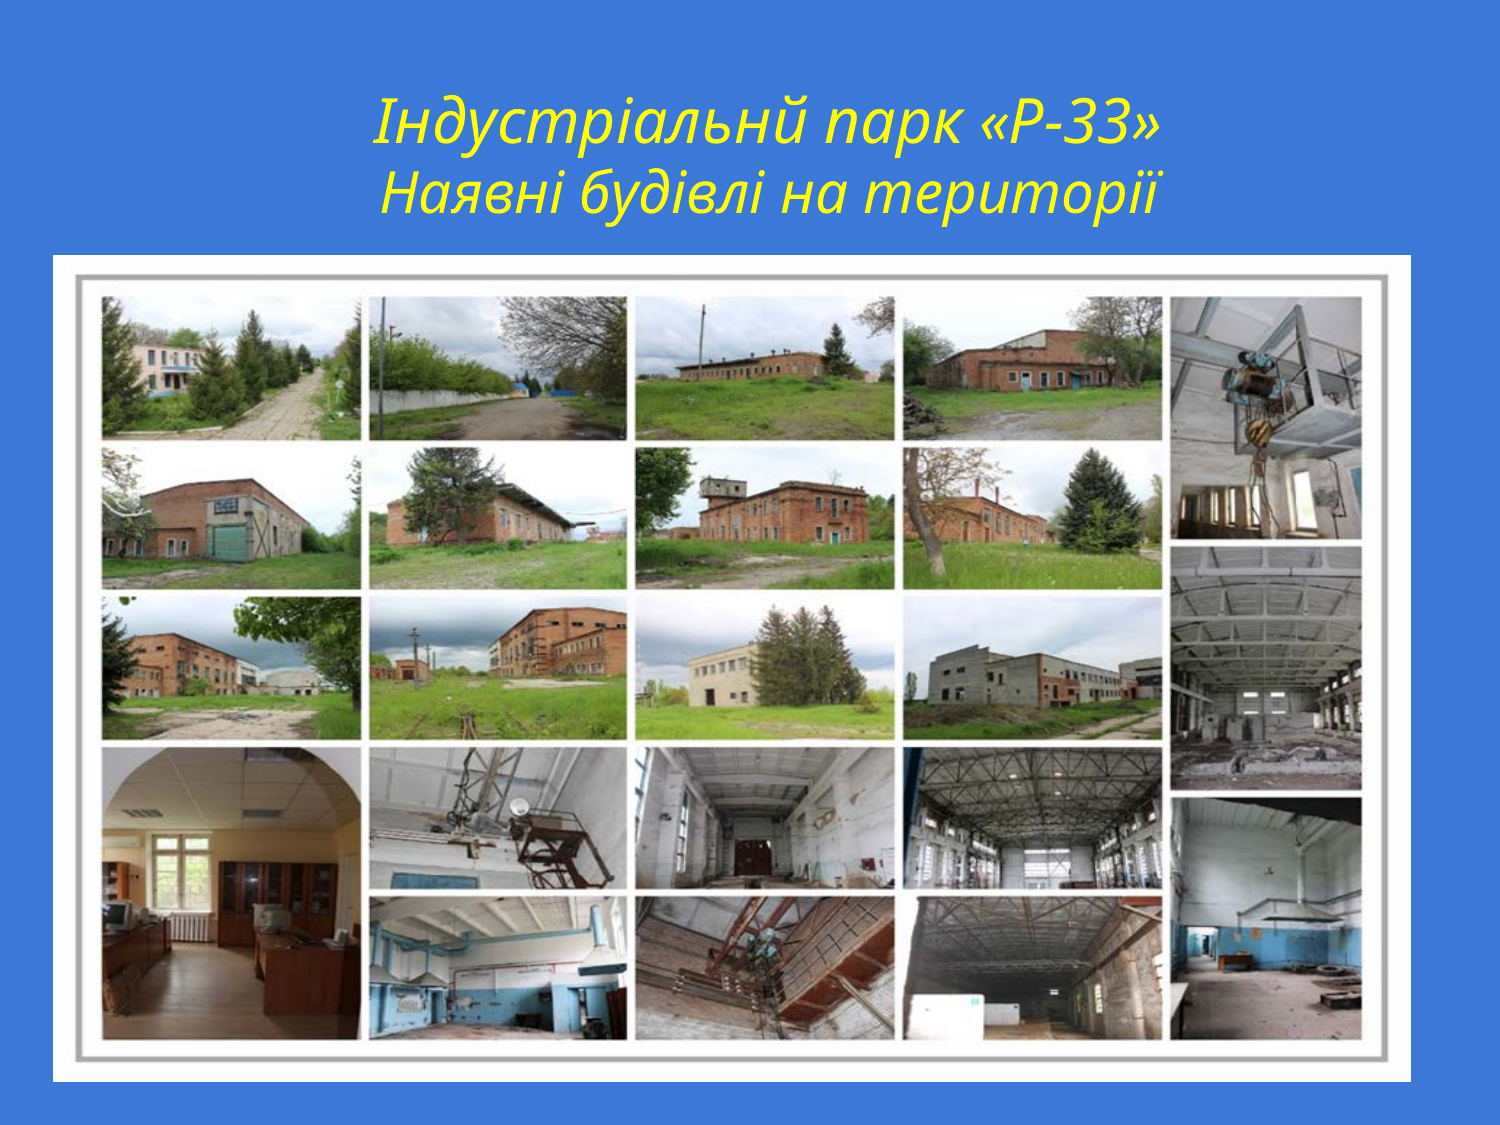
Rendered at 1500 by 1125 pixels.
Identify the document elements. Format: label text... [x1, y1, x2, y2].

title Індустріальнй парк «Р-33» Наявні будівлі на території [94, 34, 1444, 233]
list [52, 255, 1411, 1082]
